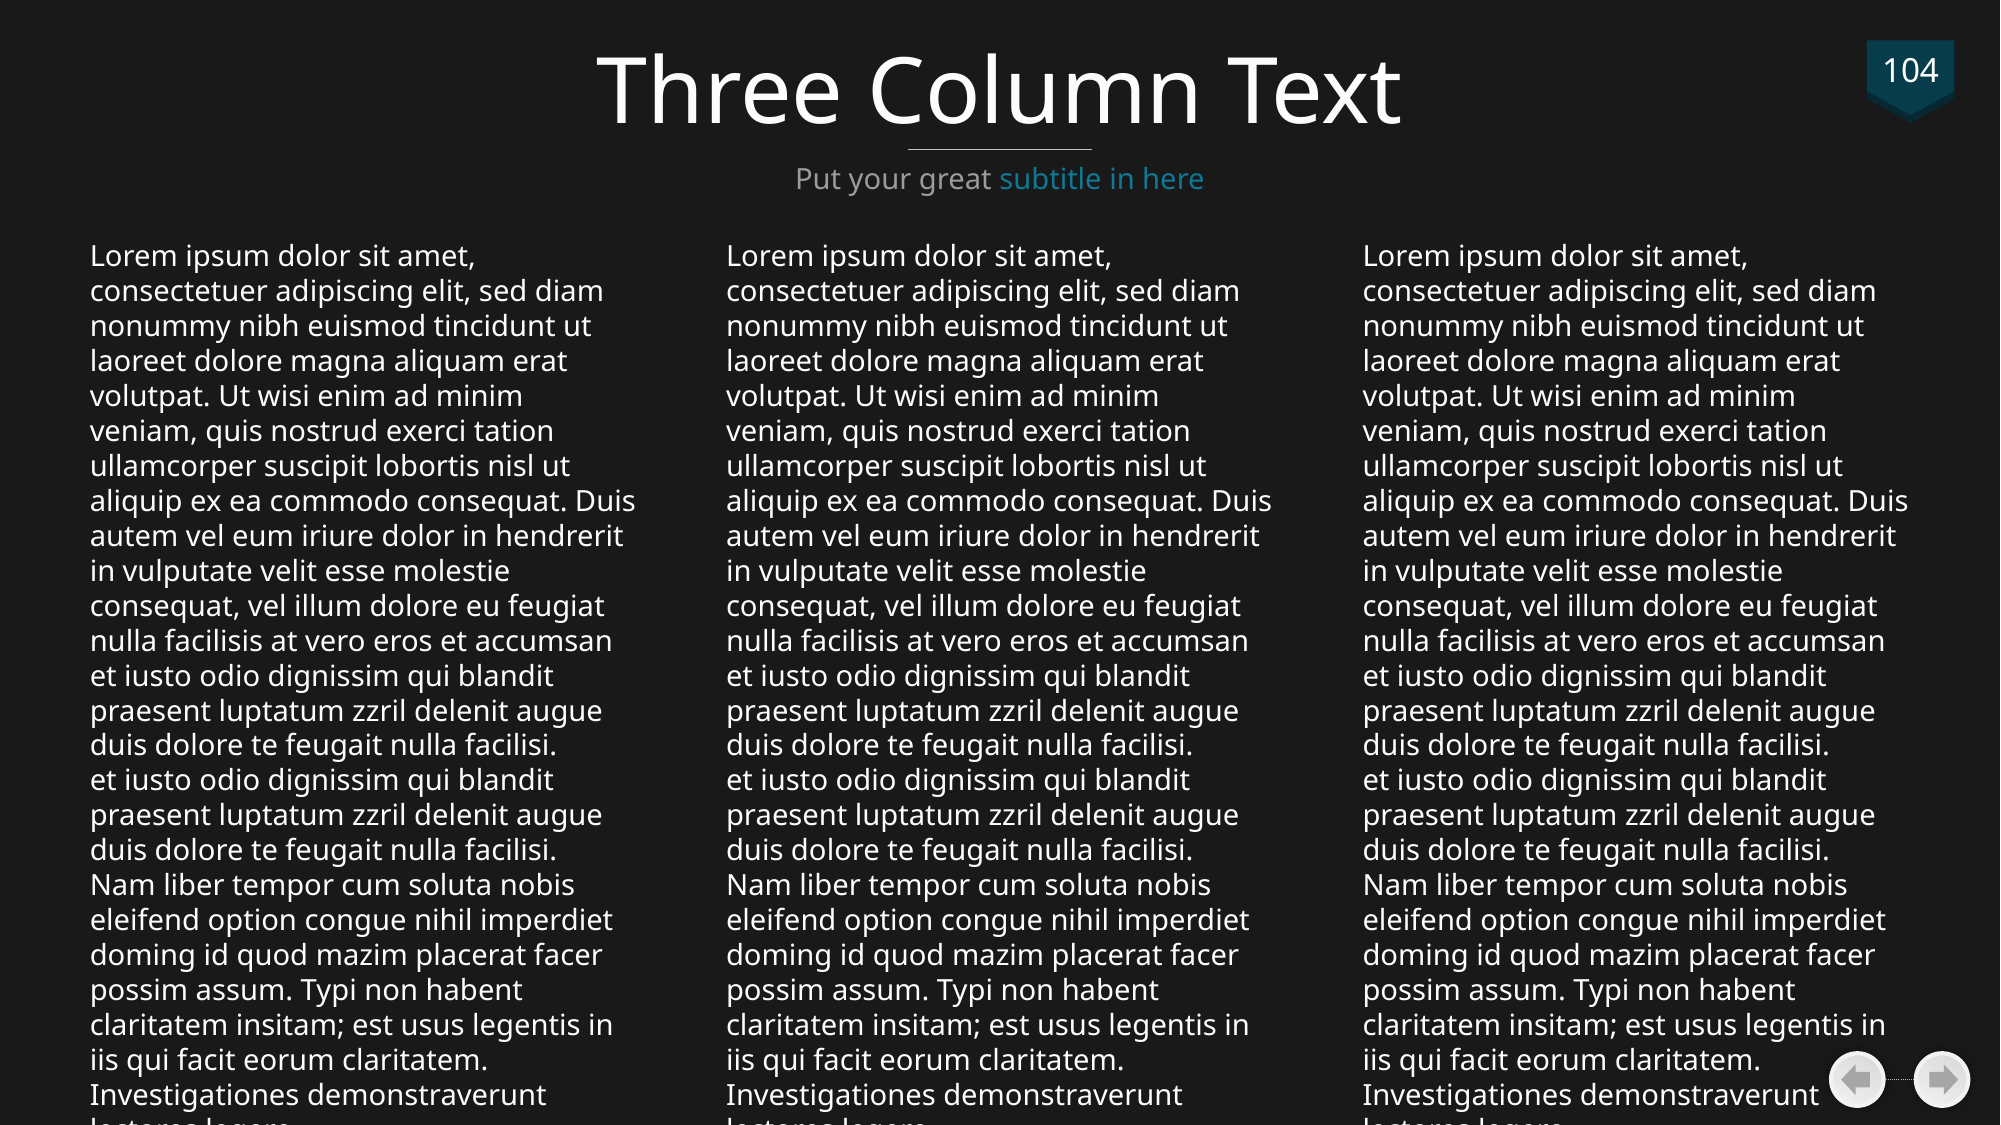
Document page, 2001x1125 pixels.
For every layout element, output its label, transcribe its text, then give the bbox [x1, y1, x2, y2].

text_box Lorem ipsum dolor sit amet, consectetuer adipiscing elit, sed diam nonummy nibh euismod tincidunt ut laoreet dolore magna aliquam erat volutpat. Ut wisi enim ad minim veniam, quis nostrud exerci tation ullamcorper suscipit lobortis nisl ut aliquip ex ea commodo consequat. Duis autem vel eum iriure dolor in hendrerit in vulputate velit esse molestie consequat, vel illum dolore eu feugiat nulla facilisis at vero eros et accumsan et iusto odio dignissim qui blandit praesent luptatum zzril delenit augue duis dolore te feugait nulla facilisi. et iusto odio dignissim qui blandit praesent luptatum zzril delenit augue duis dolore te feugait nulla facilisi. Nam liber tempor cum soluta nobis eleifend option congue nihil imperdiet doming id quod mazim placerat facer possim assum. Typi non habent claritatem insitam; est usus legentis in iis qui facit eorum claritatem. Investigationes demonstraverunt lectores legere [1347, 229, 1925, 1125]
slide_number 104 [1852, 41, 1969, 102]
text_box Lorem ipsum dolor sit amet, consectetuer adipiscing elit, sed diam nonummy nibh euismod tincidunt ut laoreet dolore magna aliquam erat volutpat. Ut wisi enim ad minim veniam, quis nostrud exerci tation ullamcorper suscipit lobortis nisl ut aliquip ex ea commodo consequat. Duis autem vel eum iriure dolor in hendrerit in vulputate velit esse molestie consequat, vel illum dolore eu feugiat nulla facilisis at vero eros et accumsan et iusto odio dignissim qui blandit praesent luptatum zzril delenit augue duis dolore te feugait nulla facilisi. et iusto odio dignissim qui blandit praesent luptatum zzril delenit augue duis dolore te feugait nulla facilisi. Nam liber tempor cum soluta nobis eleifend option congue nihil imperdiet doming id quod mazim placerat facer possim assum. Typi non habent claritatem insitam; est usus legentis in iis qui facit eorum claritatem. Investigationes demonstraverunt lectores legere [75, 229, 653, 1125]
title Three Column Text [385, 28, 1615, 160]
footer Put your great subtitle in here [662, 147, 1338, 208]
text_box Lorem ipsum dolor sit amet, consectetuer adipiscing elit, sed diam nonummy nibh euismod tincidunt ut laoreet dolore magna aliquam erat volutpat. Ut wisi enim ad minim veniam, quis nostrud exerci tation ullamcorper suscipit lobortis nisl ut aliquip ex ea commodo consequat. Duis autem vel eum iriure dolor in hendrerit in vulputate velit esse molestie consequat, vel illum dolore eu feugiat nulla facilisis at vero eros et accumsan et iusto odio dignissim qui blandit praesent luptatum zzril delenit augue duis dolore te feugait nulla facilisi. et iusto odio dignissim qui blandit praesent luptatum zzril delenit augue duis dolore te feugait nulla facilisi. Nam liber tempor cum soluta nobis eleifend option congue nihil imperdiet doming id quod mazim placerat facer possim assum. Typi non habent claritatem insitam; est usus legentis in iis qui facit eorum claritatem. Investigationes demonstraverunt lectores legere [711, 229, 1289, 1125]
